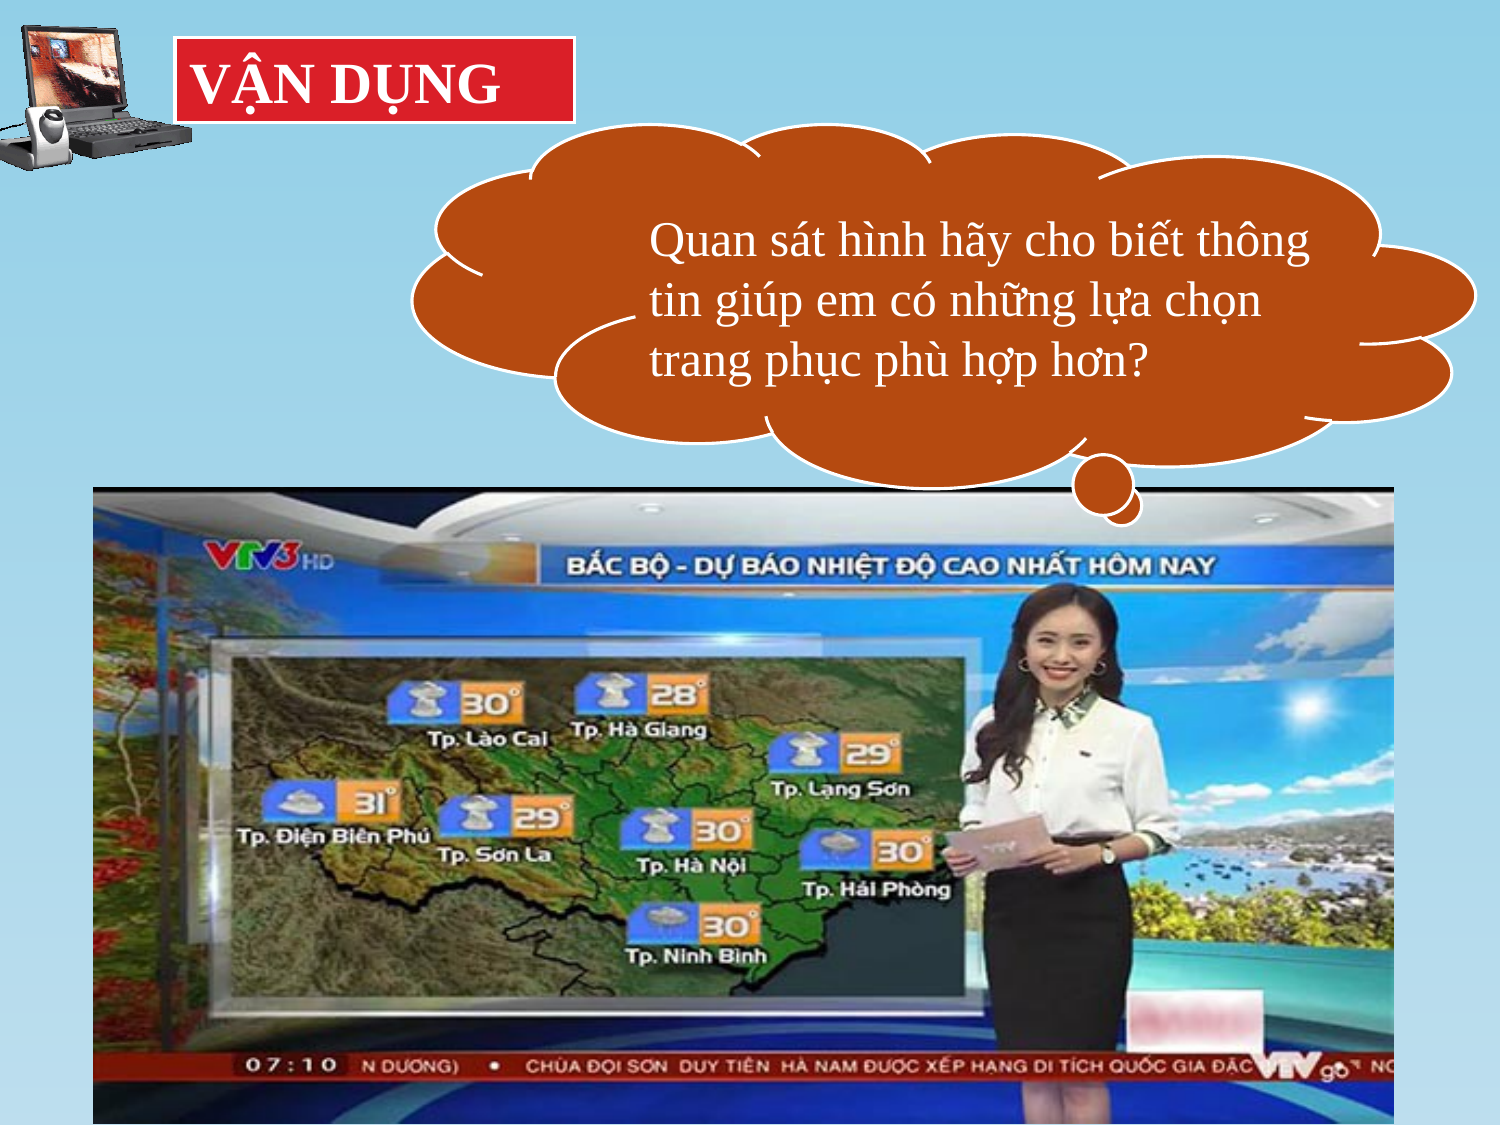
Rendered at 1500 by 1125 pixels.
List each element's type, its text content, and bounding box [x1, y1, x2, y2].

picture [0, 12, 201, 175]
text_box VẬN DỤNG [201, 36, 576, 124]
picture [93, 487, 1394, 1124]
text_box Quan sát hình hãy cho biết thông tin giúp em có những lựa chọn trang phục phù hợp hơn? [410, 122, 1478, 487]
